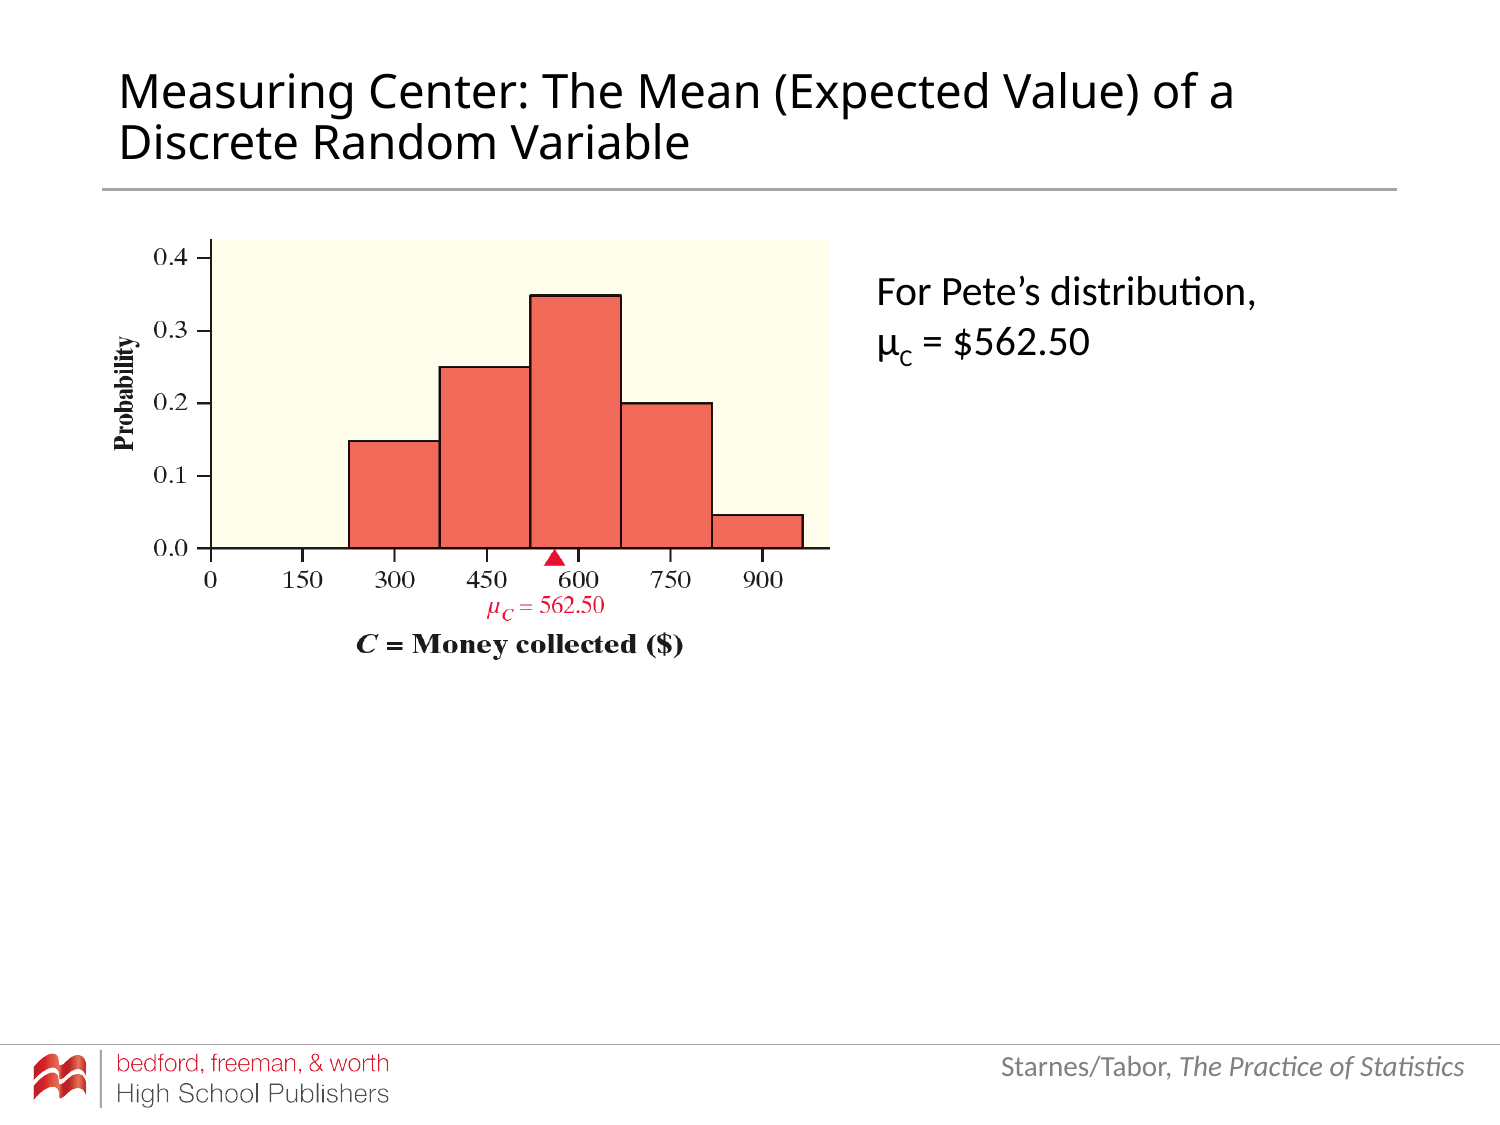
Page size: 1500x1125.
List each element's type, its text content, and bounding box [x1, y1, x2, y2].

picture [30, 1046, 392, 1111]
picture [103, 233, 841, 664]
text_box For Pete’s distribution, µC = $562.50 [861, 256, 1321, 379]
title Measuring Center: The Mean (Expected Value) of a Discrete Random Variable [103, 59, 1397, 178]
